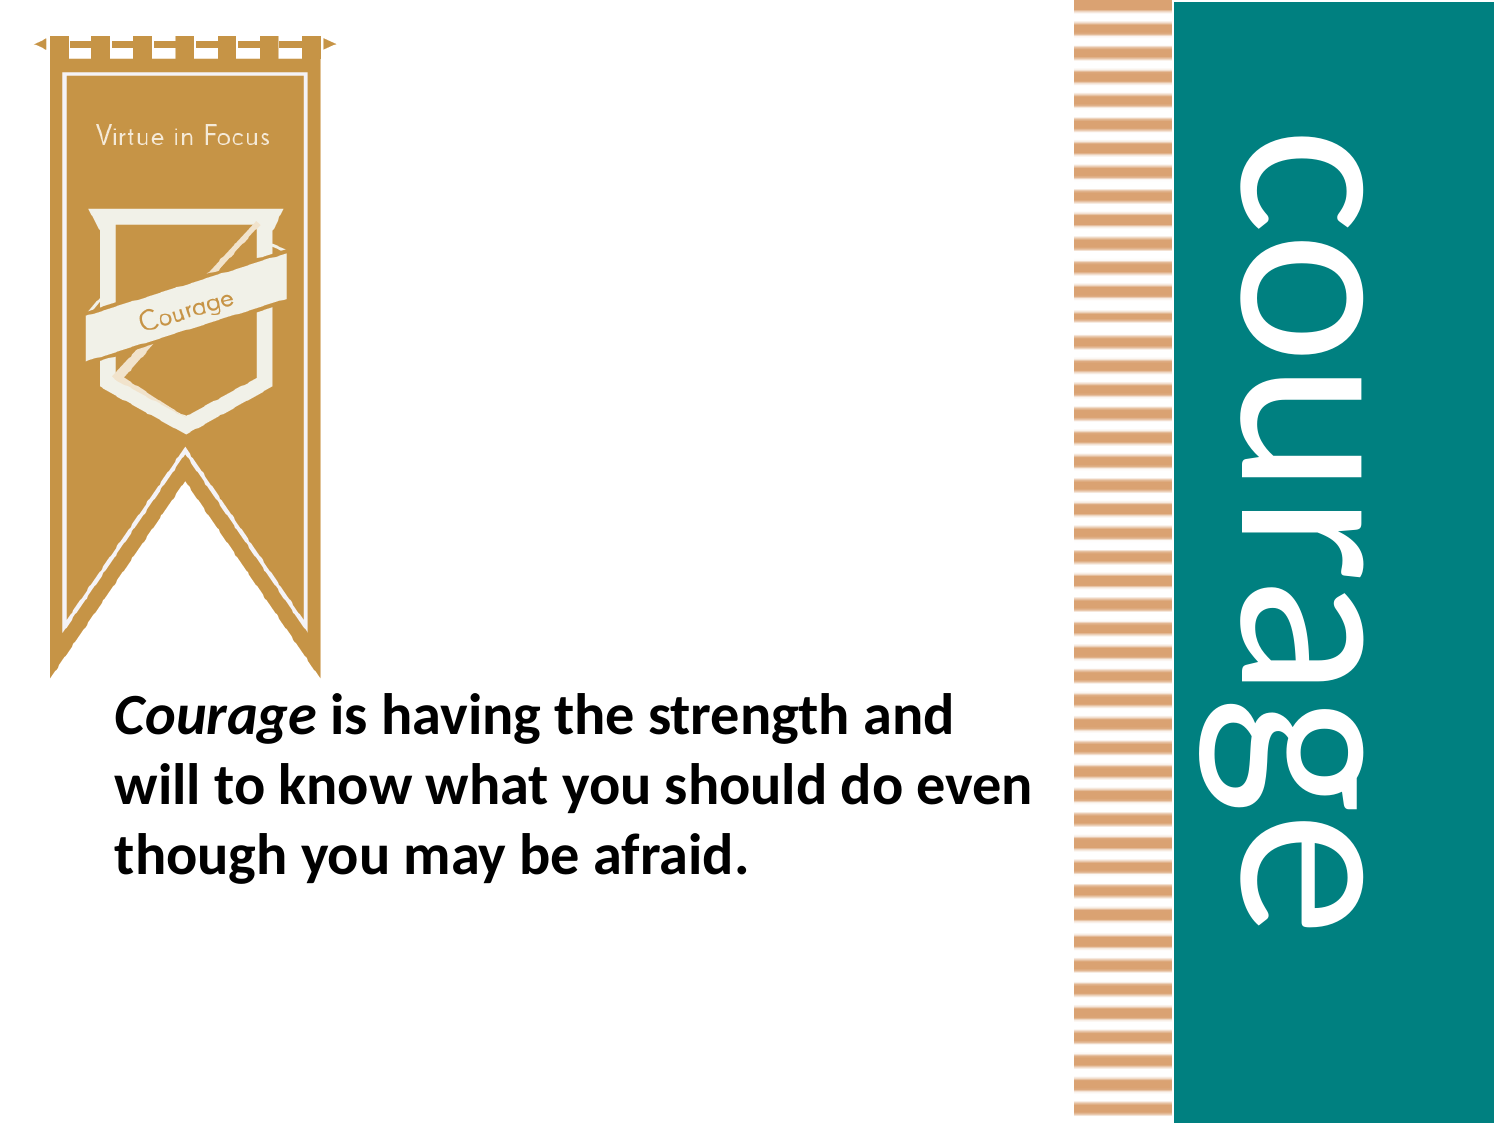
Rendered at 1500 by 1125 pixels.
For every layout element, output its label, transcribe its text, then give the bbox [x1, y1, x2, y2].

text_box [1173, 0, 1498, 1125]
text_box courage [1185, 113, 1500, 1035]
text_box Courage is having the strength and will to know what you should do even though you may be afraid. [100, 668, 1058, 939]
picture [1074, 0, 1172, 1125]
picture [29, 30, 337, 686]
